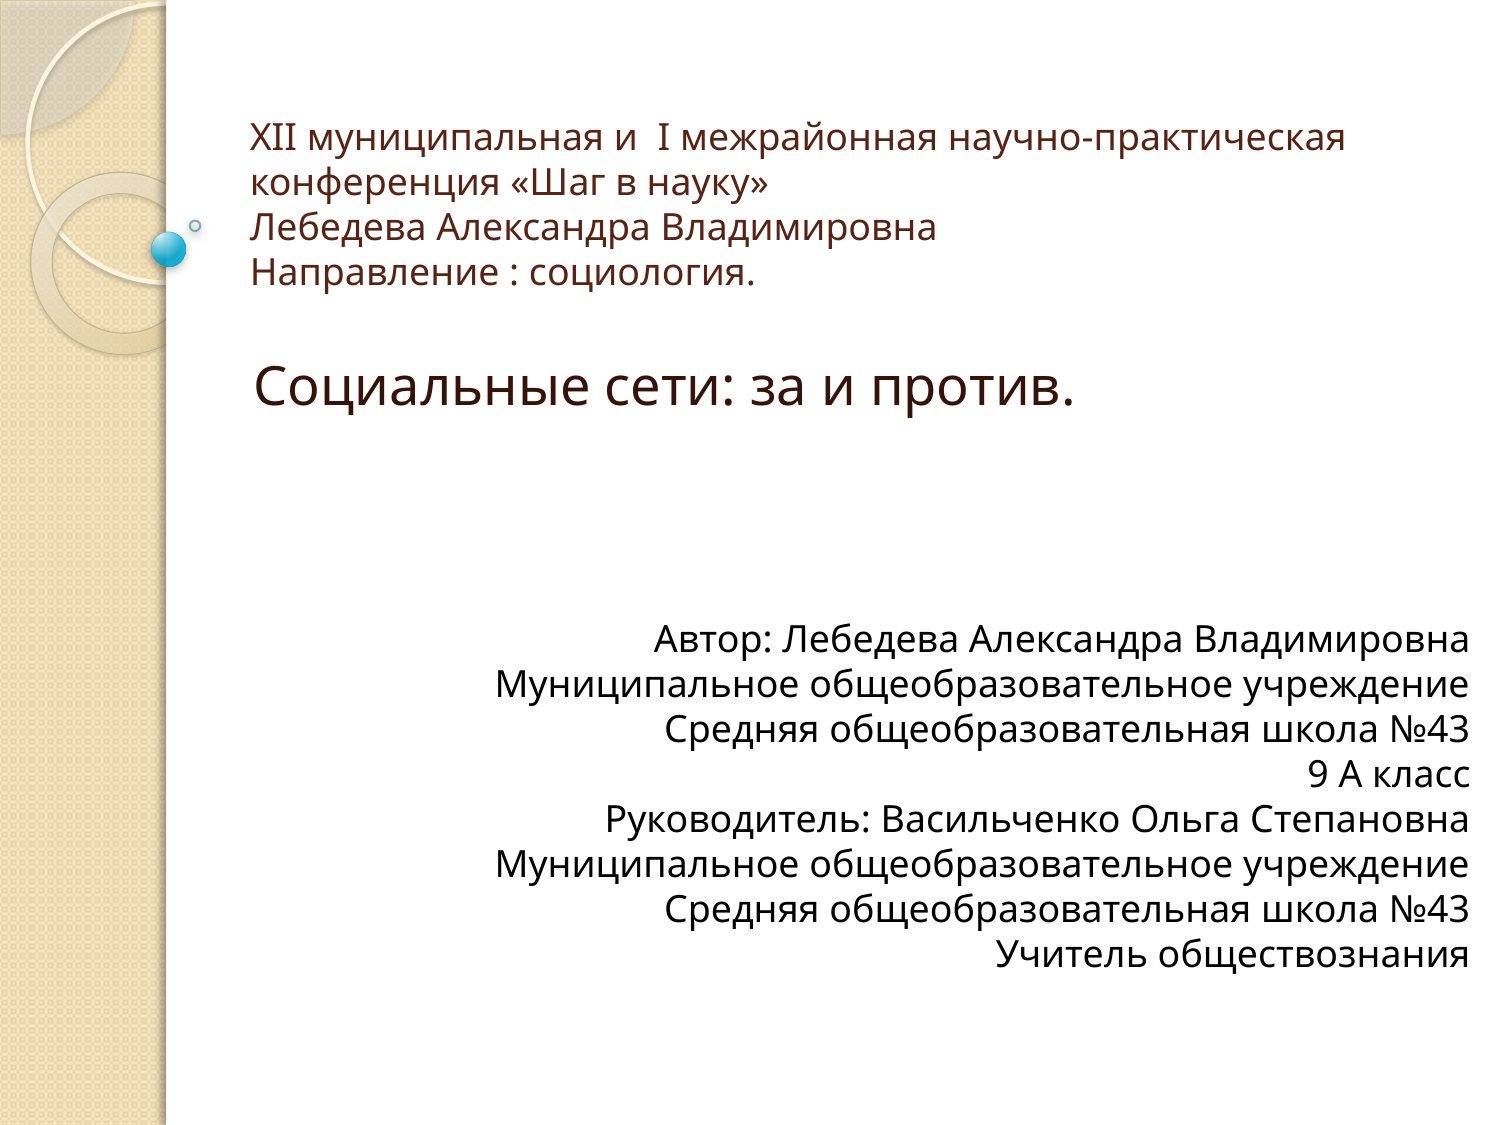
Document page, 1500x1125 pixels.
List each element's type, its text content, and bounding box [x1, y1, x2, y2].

subtitle Социальные сети: за и против. [234, 351, 1450, 639]
text_box Автор: Лебедева Александра Владимировна Муниципальное общеобразовательное учреждение Средняя общеобразовательная школа №43 9 А класс Руководитель: Васильченко Ольга Степановна Муниципальное общеобразовательное учреждение Средняя общеобразовательная школа №43 Учитель обществознания [479, 562, 1486, 1073]
title XII муниципальная и I межрайонная научно-практическая конференция «Шаг в науку» Лебедева Александра Владимировна Направление : социология. [234, 59, 1450, 301]
